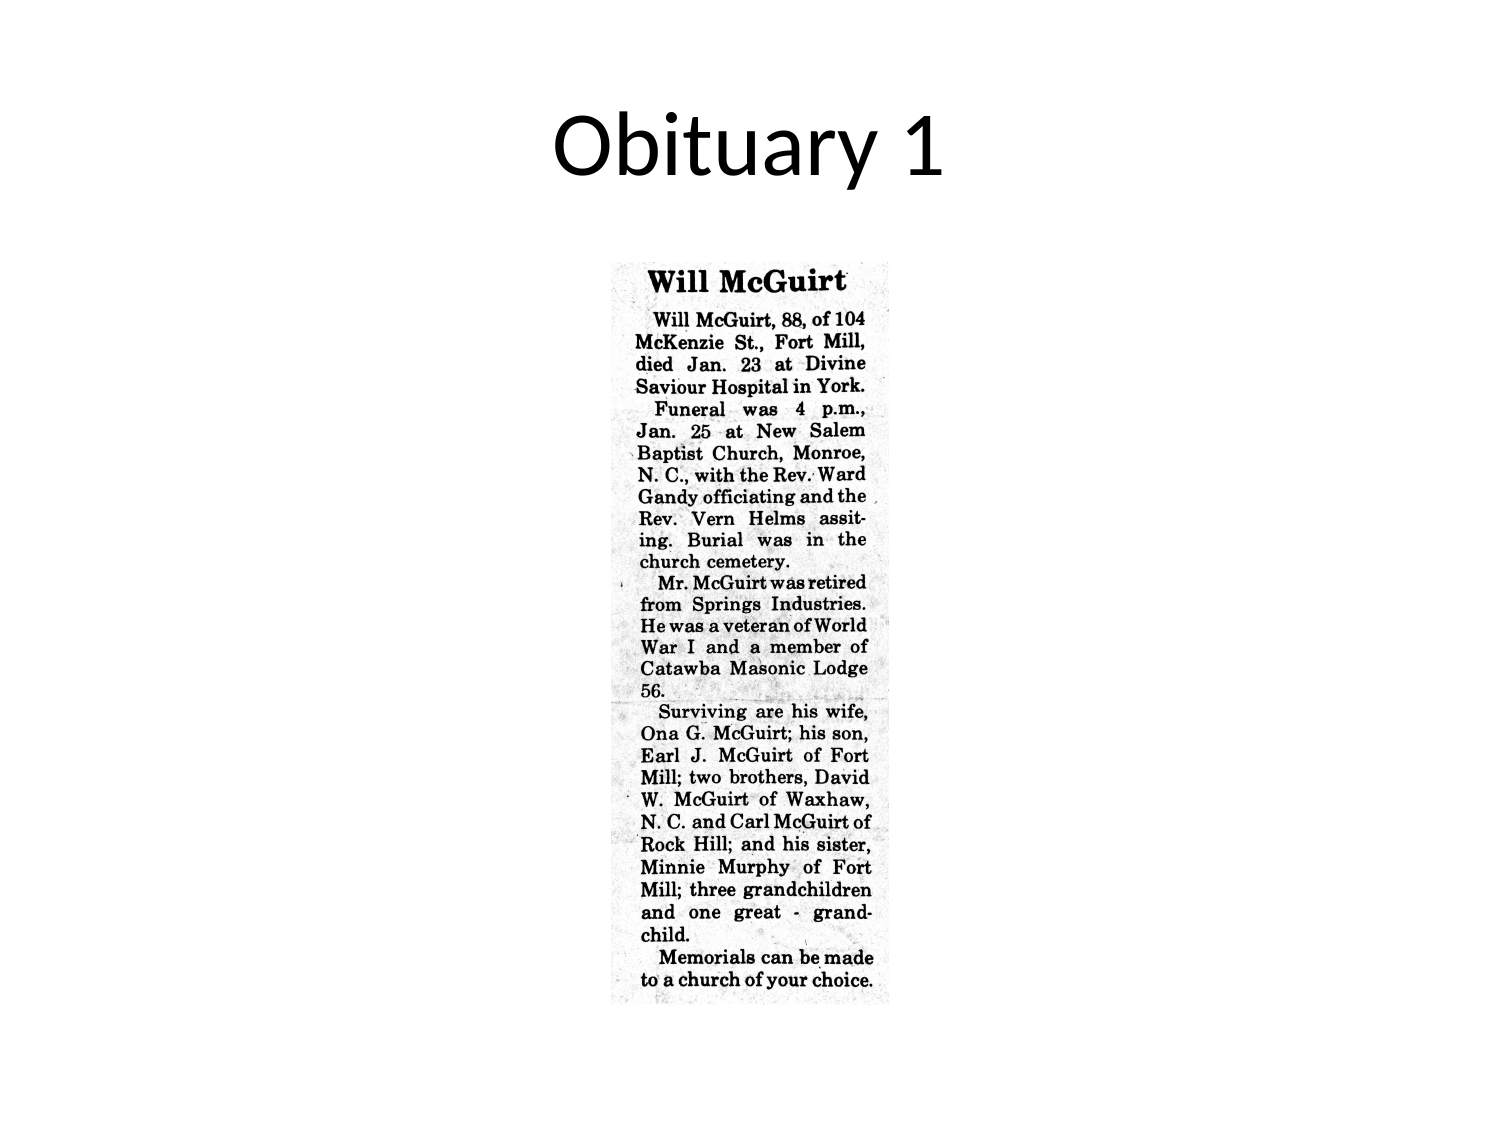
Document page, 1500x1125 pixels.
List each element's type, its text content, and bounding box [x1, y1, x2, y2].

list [74, 262, 1426, 1006]
title Obituary 1 [75, 45, 1425, 233]
